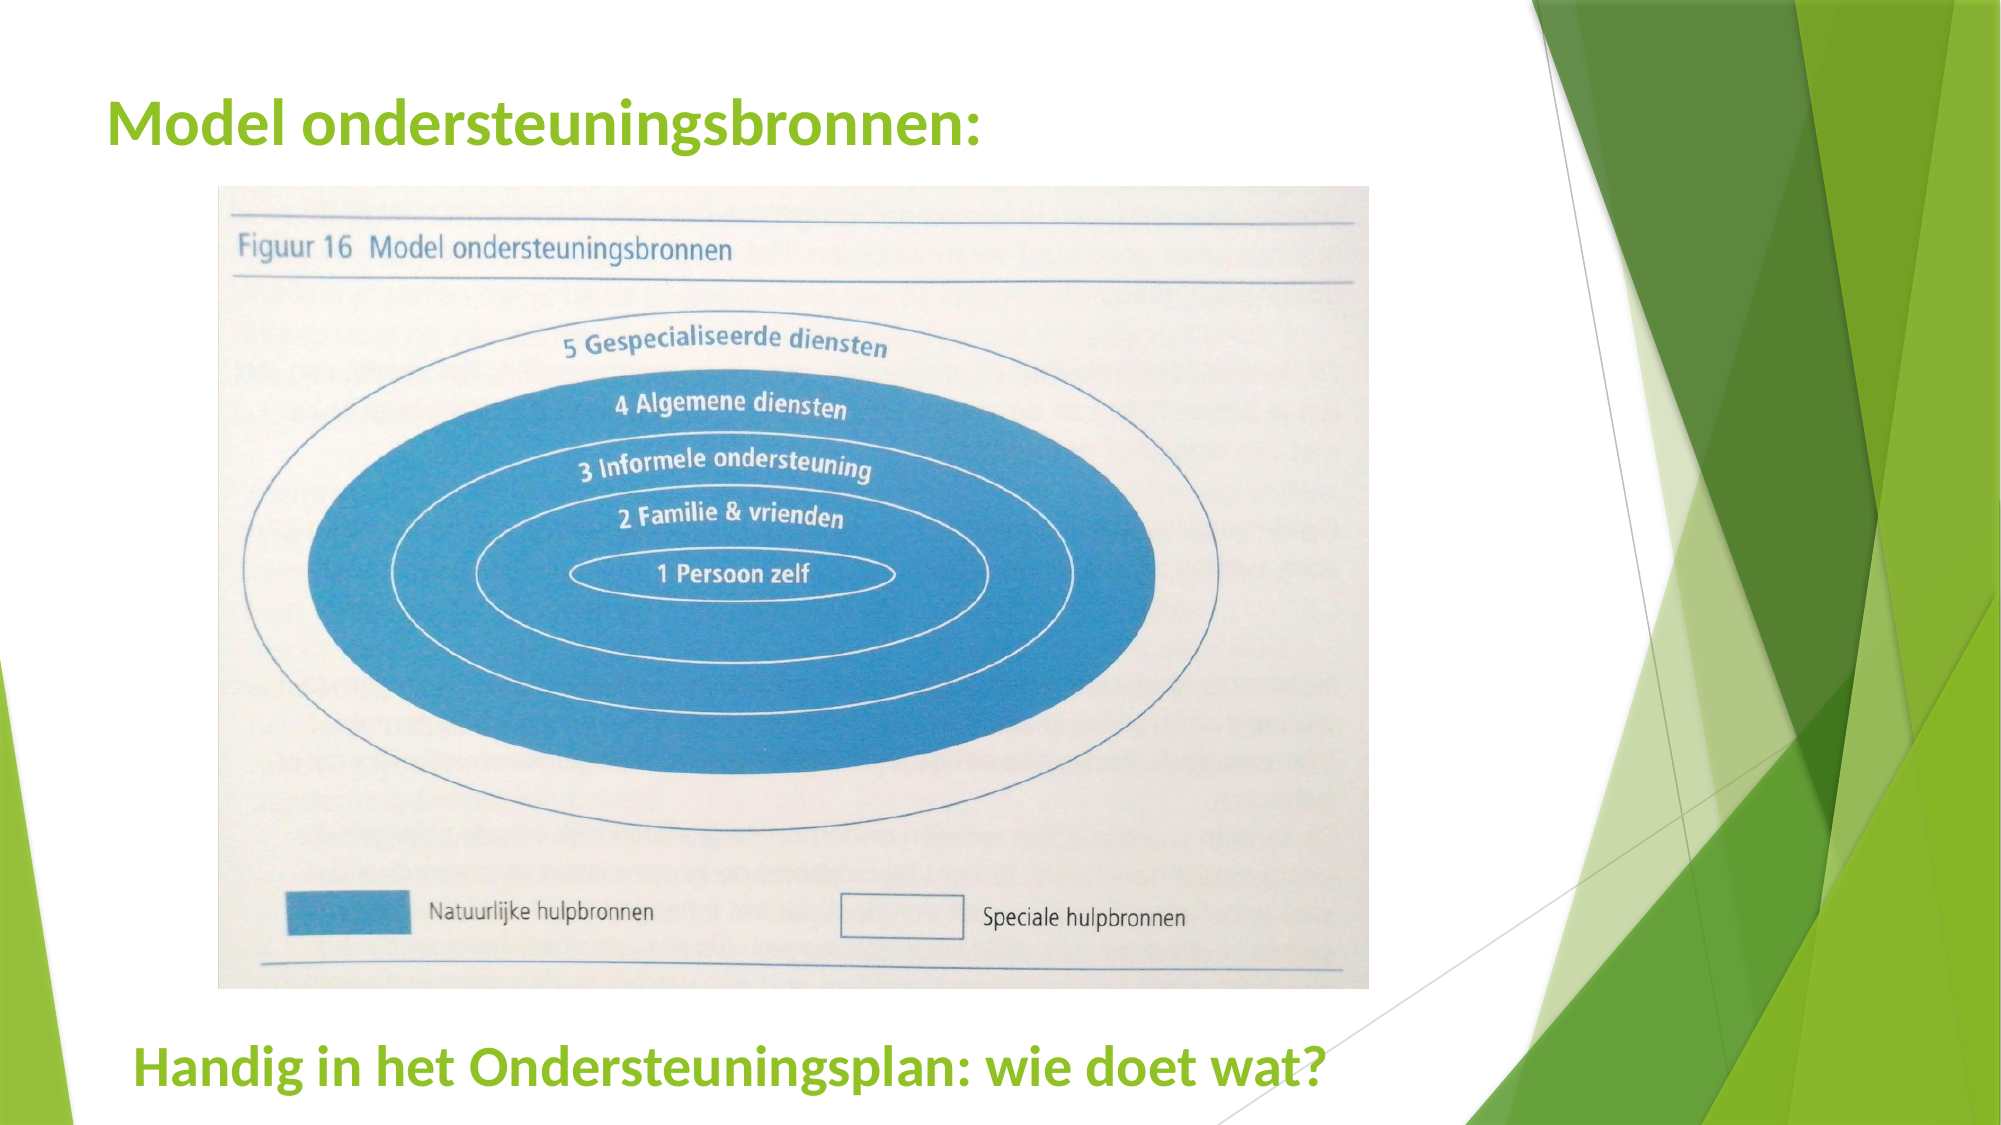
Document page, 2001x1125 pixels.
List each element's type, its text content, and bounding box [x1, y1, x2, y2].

text_box Handig in het Ondersteuningsplan: wie doet wat? [119, 1020, 1344, 1106]
picture [217, 186, 1370, 989]
text_box Model ondersteuningsbronnen: [91, 0, 1582, 647]
